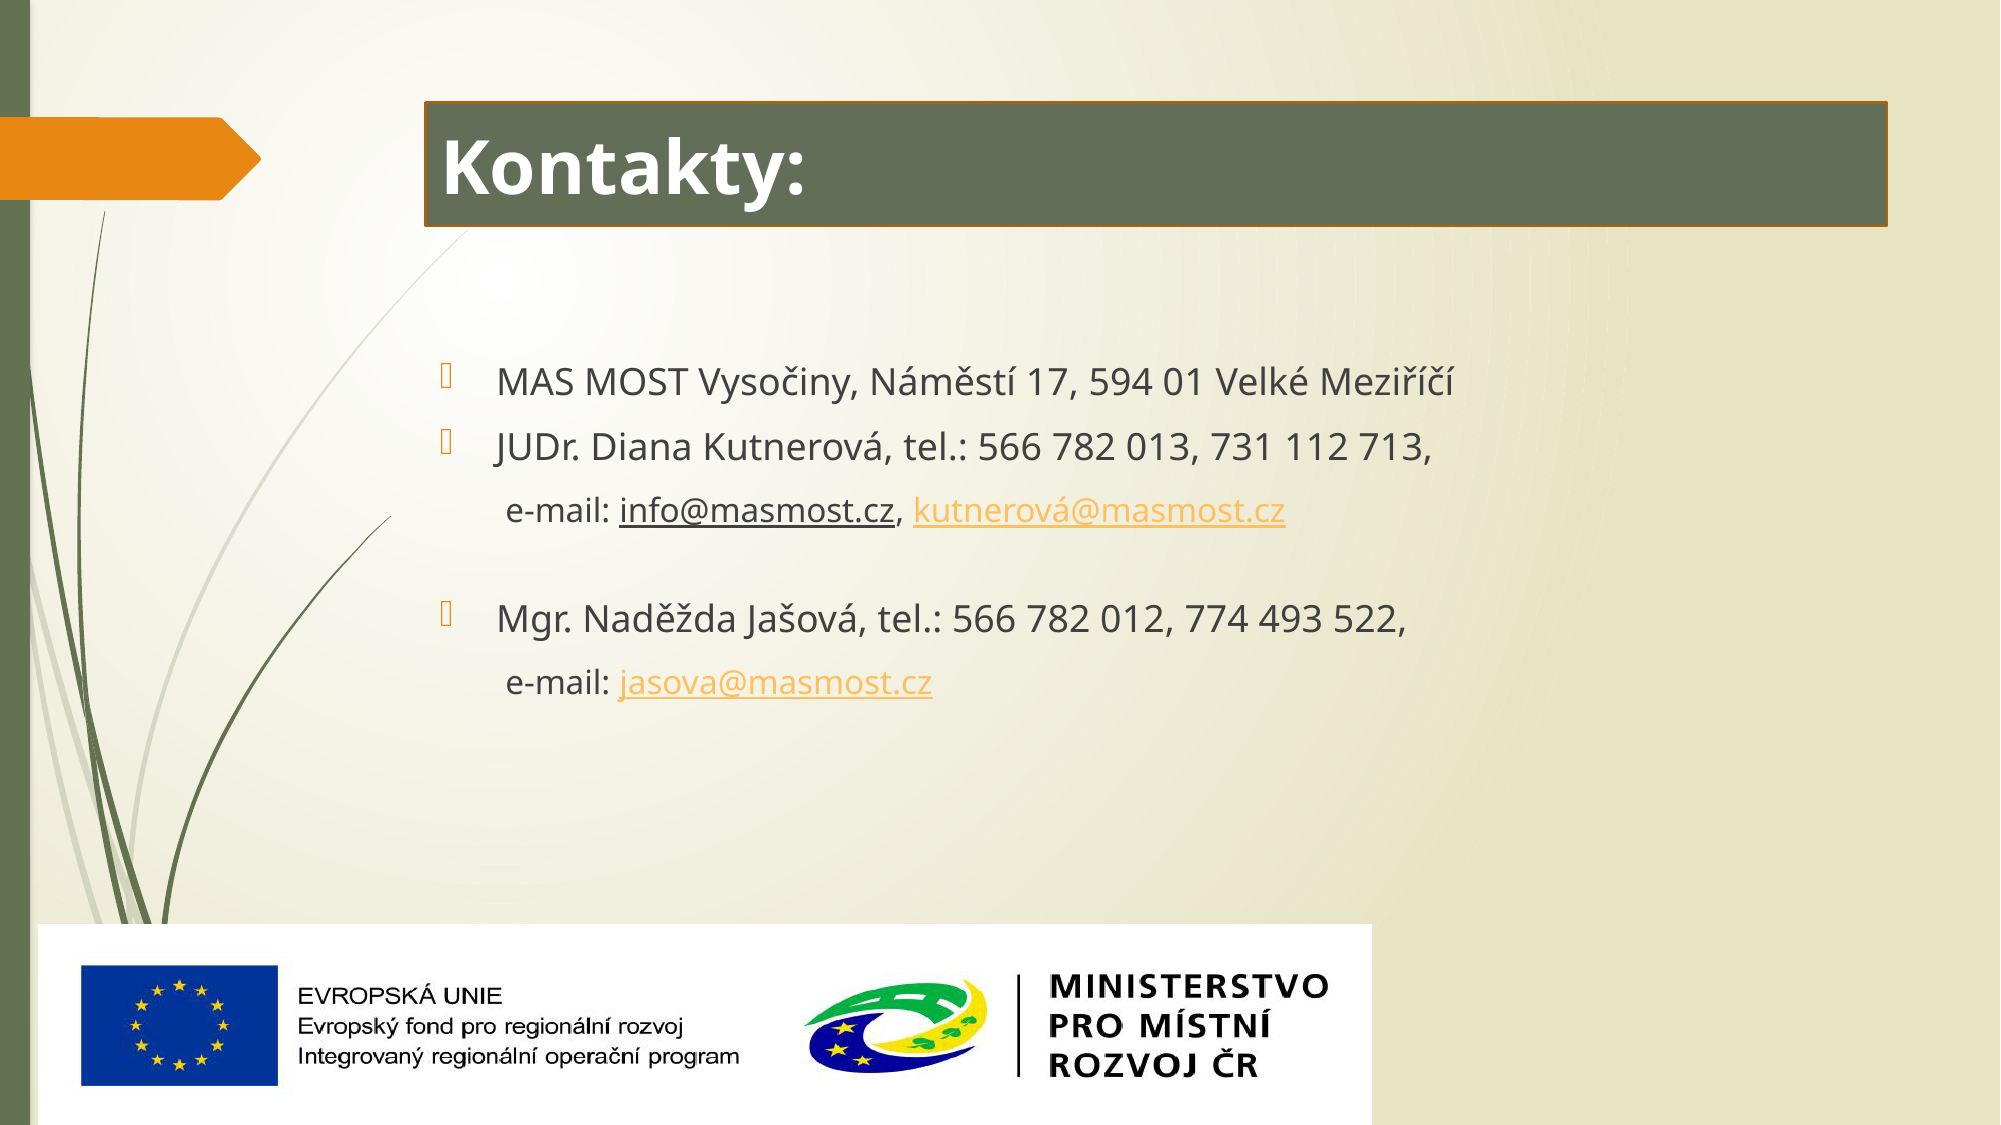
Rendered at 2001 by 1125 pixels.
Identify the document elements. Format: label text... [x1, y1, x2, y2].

list MAS MOST Vysočiny, Náměstí 17, 594 01 Velké Meziříčí JUDr. Diana Kutnerová, tel.: 566 782 013, 731 112 713, e-mail: info@masmost.cz, kutnerová@masmost.cz Mgr. Naděžda Jašová, tel.: 566 782 012, 774 493 522, e-mail: jasova@masmost.cz [424, 350, 1888, 970]
title Kontakty: [424, 101, 1888, 227]
picture [38, 924, 1373, 1125]
